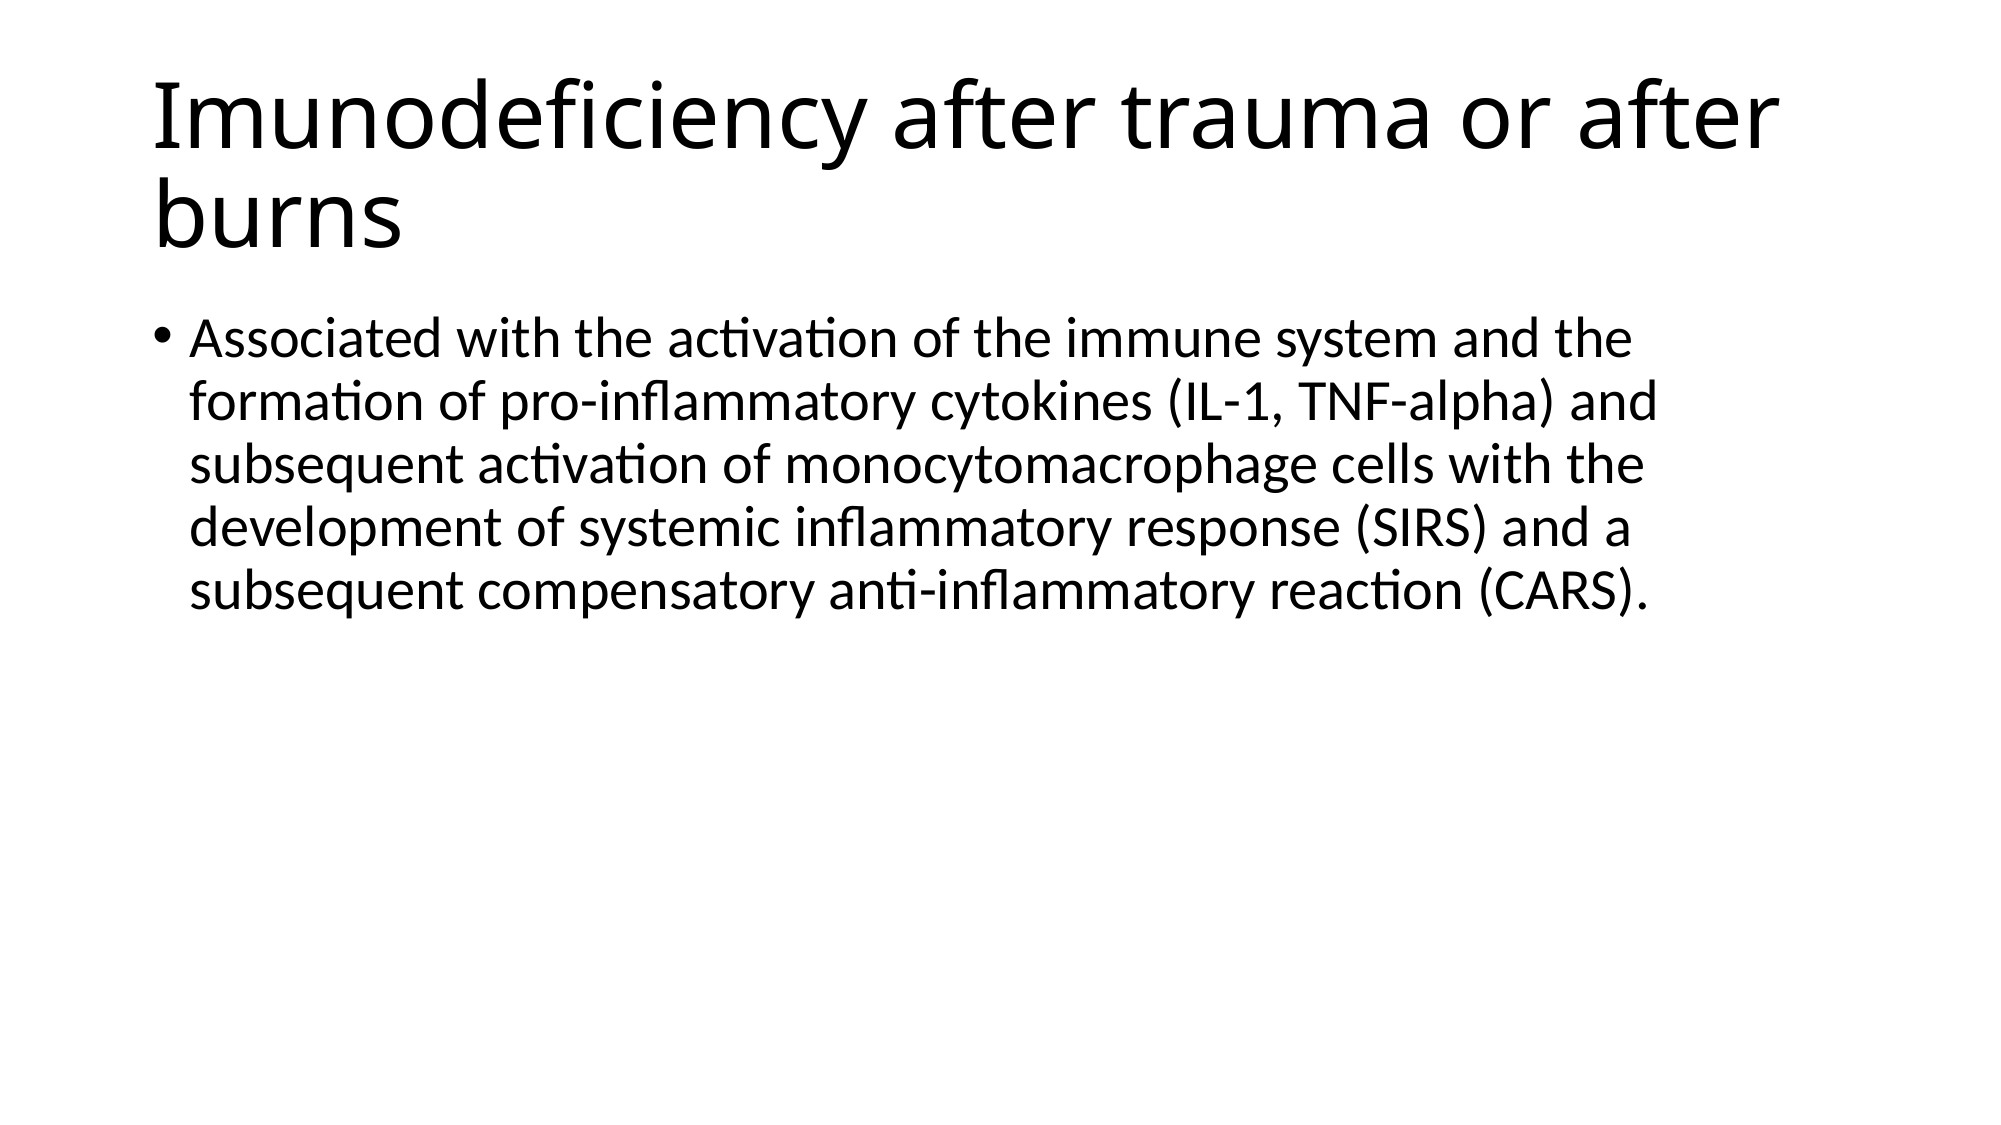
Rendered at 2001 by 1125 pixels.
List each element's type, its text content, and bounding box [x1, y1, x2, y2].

list Associated with the activation of the immune system and the formation of pro-inflammatory cytokines (IL-1, TNF-alpha) and subsequent activation of monocytomacrophage cells with the development of systemic inflammatory response (SIRS) and a subsequent compensatory anti-inflammatory reaction (CARS). [137, 299, 1863, 1014]
title Imunodeficiency after trauma or after burns [137, 59, 1863, 278]
